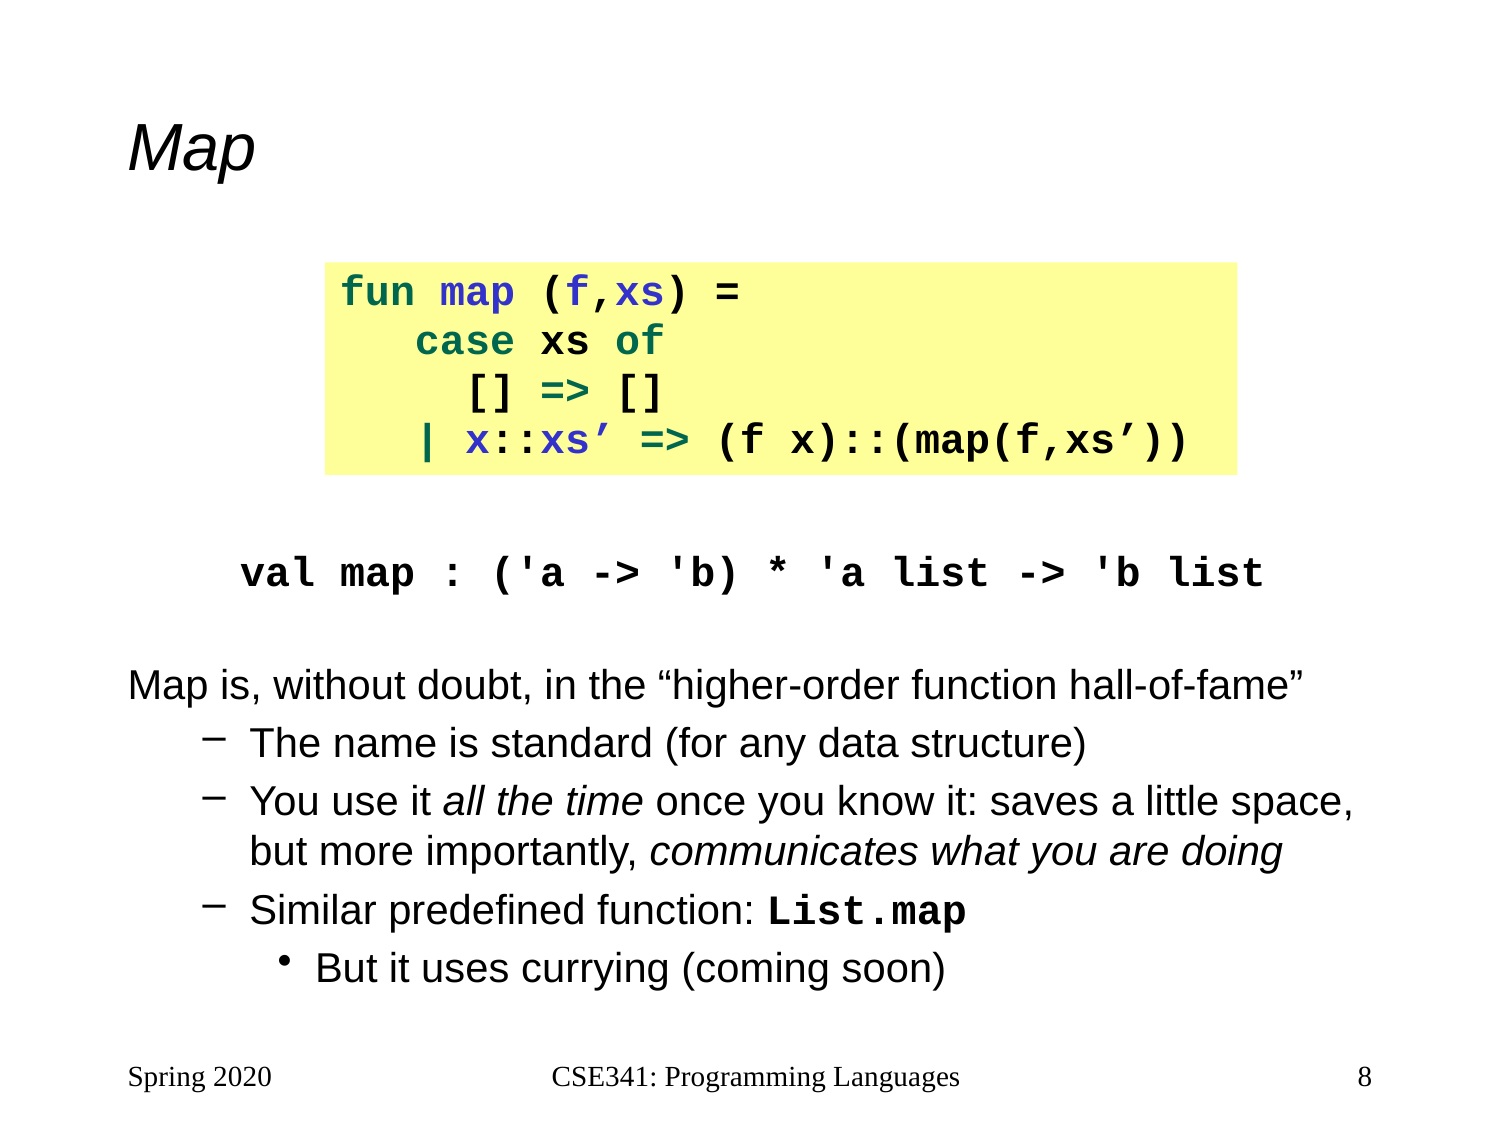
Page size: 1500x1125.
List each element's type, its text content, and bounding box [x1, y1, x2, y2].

slide_number Spring 2020 [112, 1049, 426, 1125]
footer CSE341: Programming Languages [474, 1049, 1038, 1125]
text_box fun map (f,xs) = case xs of [] => [] | x::xs’ => (f x)::(map(f,xs’)) [324, 262, 1238, 475]
slide_number 8 [1074, 1049, 1388, 1125]
list Map is, without doubt, in the “higher-order function hall-of-fame” The name is standard (for any data structure) You use it all the time once you know it: saves a little space, but more importantly, communicates what you are doing Similar predefined function: List.map But it uses currying (coming soon) [112, 649, 1388, 938]
title Map [112, 49, 1388, 238]
text_box val map : ('a -> 'b) * 'a list -> 'b list [225, 537, 1313, 613]
